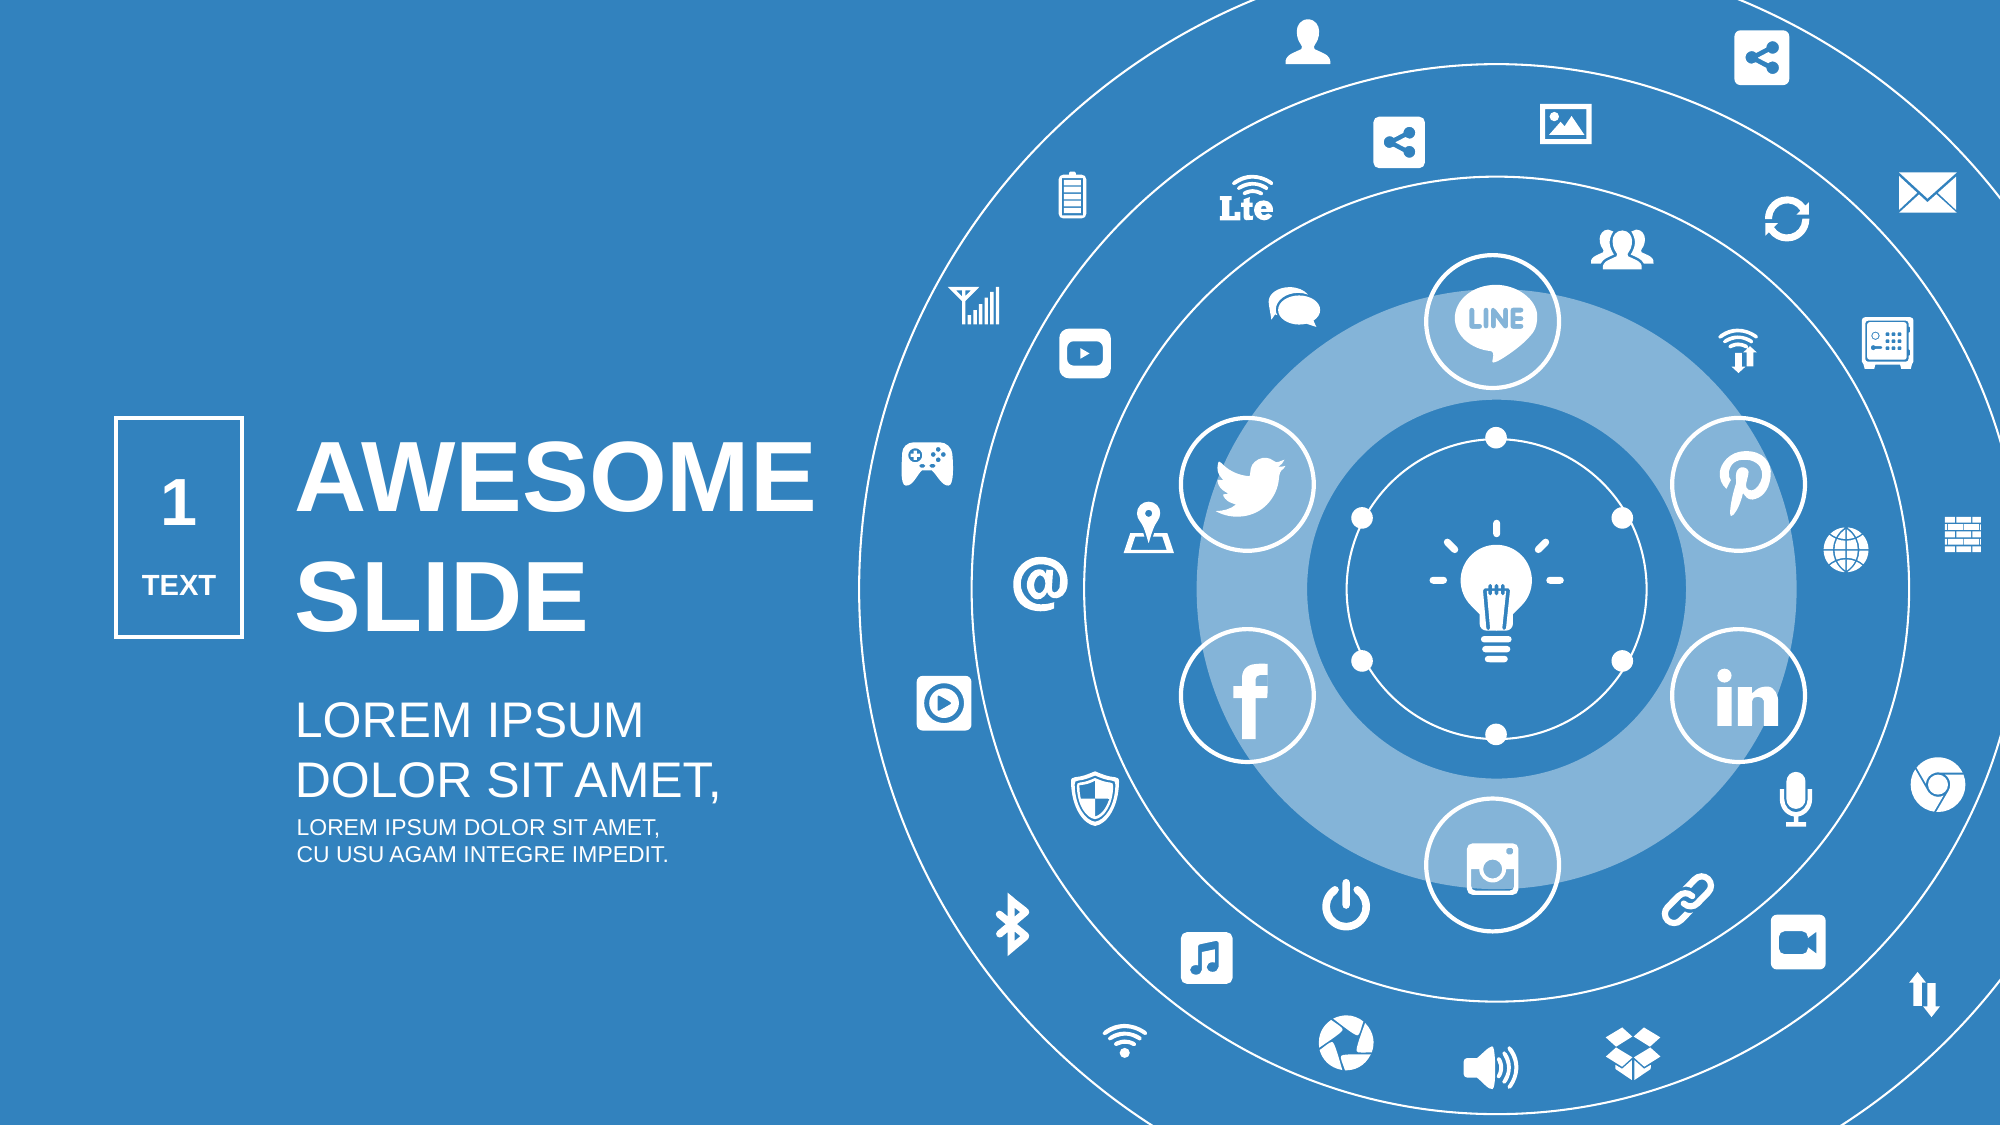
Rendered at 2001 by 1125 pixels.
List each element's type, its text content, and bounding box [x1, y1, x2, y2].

text_box [1764, 195, 1811, 221]
text_box [1232, 662, 1269, 741]
text_box [1492, 518, 1502, 539]
text_box [1215, 457, 1286, 517]
text_box TEXT [115, 558, 243, 609]
text_box [1425, 254, 1561, 390]
text_box [1122, 500, 1176, 555]
text_box [1610, 506, 1635, 530]
text_box [1012, 555, 1069, 613]
text_box [1718, 450, 1772, 518]
text_box [1769, 913, 1827, 971]
text_box [1453, 283, 1539, 364]
text_box [1484, 425, 1508, 450]
text_box [1716, 686, 1733, 727]
text_box [1545, 575, 1565, 585]
text_box [1230, 173, 1275, 222]
text_box [915, 674, 973, 732]
text_box [945, 285, 1000, 326]
text_box [1284, 18, 1332, 66]
text_box [1058, 327, 1112, 380]
text_box [1479, 634, 1513, 664]
text_box AWESOME SLIDE [280, 404, 866, 660]
text_box [1484, 722, 1508, 747]
text_box [1219, 195, 1241, 221]
text_box [1341, 877, 1351, 910]
text_box [1179, 931, 1234, 985]
text_box [1764, 217, 1811, 243]
text_box [1716, 667, 1733, 684]
text_box [1896, 171, 1960, 214]
text_box [994, 890, 1031, 959]
text_box [1350, 506, 1374, 530]
text_box [1603, 1026, 1663, 1083]
text_box [1428, 575, 1449, 585]
text_box [1589, 228, 1655, 271]
text_box [1350, 649, 1374, 673]
text_box [1118, 1046, 1131, 1060]
text_box [1822, 526, 1870, 574]
text_box [1459, 543, 1533, 633]
text_box [1733, 29, 1791, 87]
text_box [1465, 842, 1520, 896]
text_box [1717, 327, 1760, 375]
text_box [1462, 1045, 1520, 1091]
text_box [1321, 884, 1372, 932]
text_box [1179, 628, 1315, 764]
text_box [115, 609, 243, 638]
text_box [1860, 316, 1915, 370]
text_box [1179, 416, 1315, 552]
text_box [970, 63, 2000, 1116]
text_box [1909, 756, 1967, 814]
text_box [1610, 649, 1635, 673]
text_box [1660, 872, 1716, 928]
text_box [1372, 115, 1426, 170]
text_box [1907, 970, 1943, 1019]
text_box 1 [145, 451, 213, 546]
text_box [1069, 770, 1121, 829]
text_box [1425, 797, 1561, 933]
text_box [1267, 286, 1322, 329]
text_box [1101, 1022, 1148, 1048]
text_box LOREM IPSUM DOLOR SIT AMET, [280, 680, 866, 816]
text_box [115, 417, 243, 558]
text_box [1736, 685, 1780, 727]
text_box [862, 0, 2000, 1125]
text_box LOREM IPSUM DOLOR SIT AMET, CU USU AGAM INTEGRE IMPEDIT. [281, 805, 868, 875]
text_box [1539, 103, 1593, 145]
text_box [1671, 416, 1807, 552]
text_box [1533, 537, 1551, 555]
text_box [1317, 1014, 1375, 1072]
text_box [1671, 628, 1807, 764]
text_box [900, 441, 955, 487]
text_box [1442, 537, 1460, 555]
text_box [1778, 770, 1814, 828]
text_box [1057, 170, 1088, 220]
text_box [1944, 516, 1982, 553]
